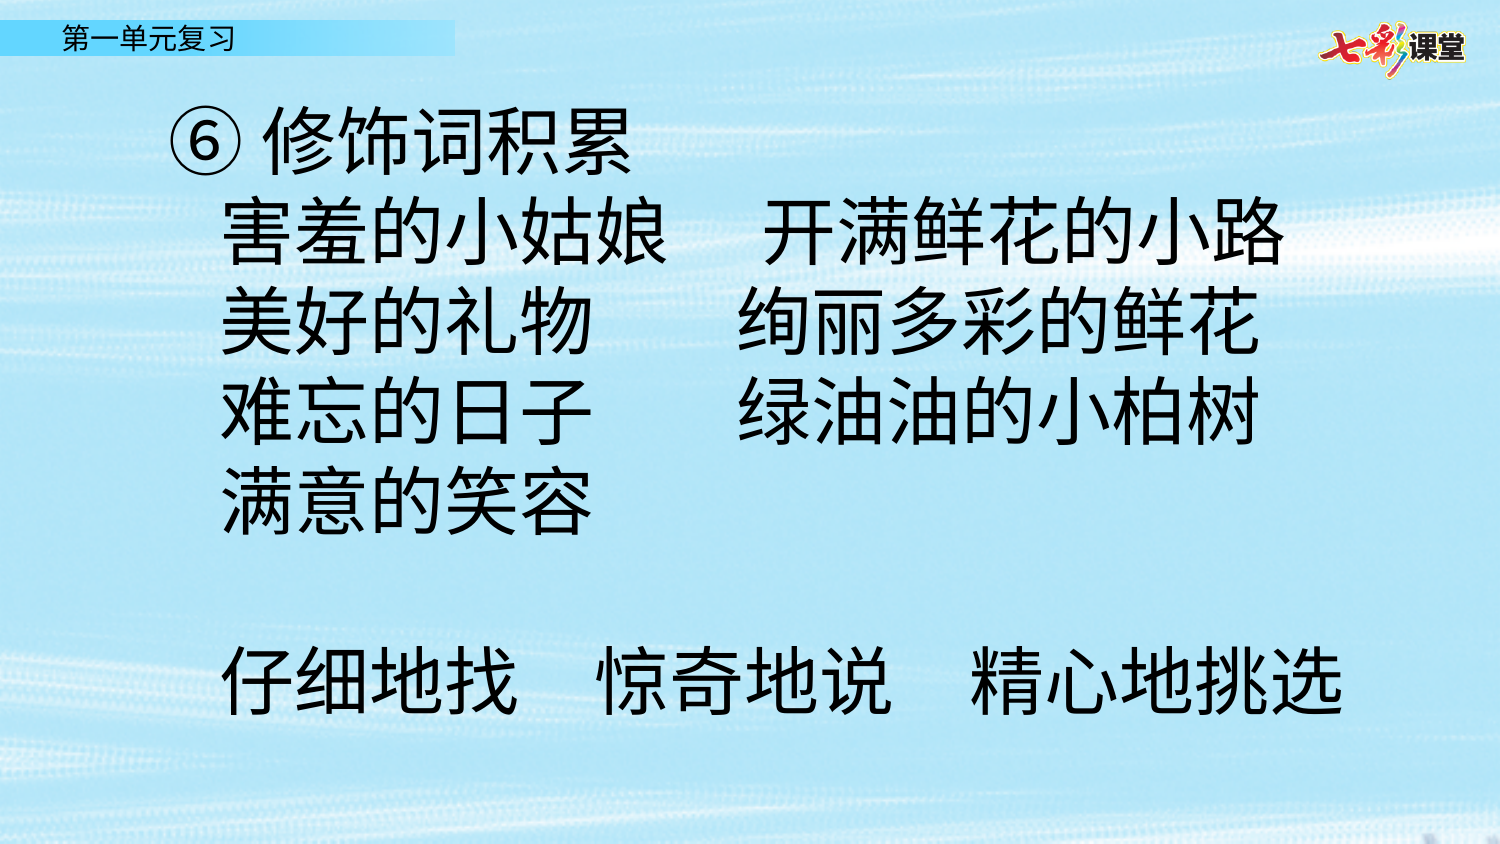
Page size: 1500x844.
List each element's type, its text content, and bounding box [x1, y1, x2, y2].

picture [1316, 20, 1468, 80]
text_box √ [0, 0, 1500, 844]
text_box ⑥修饰词积累 害羞的小姑娘 开满鲜花的小路 美好的礼物 绚丽多彩的鲜花 难忘的日子 绿油油的小柏树 满意的笑容 仔细地找 惊奇地说 精心地挑选 [103, 87, 1386, 822]
